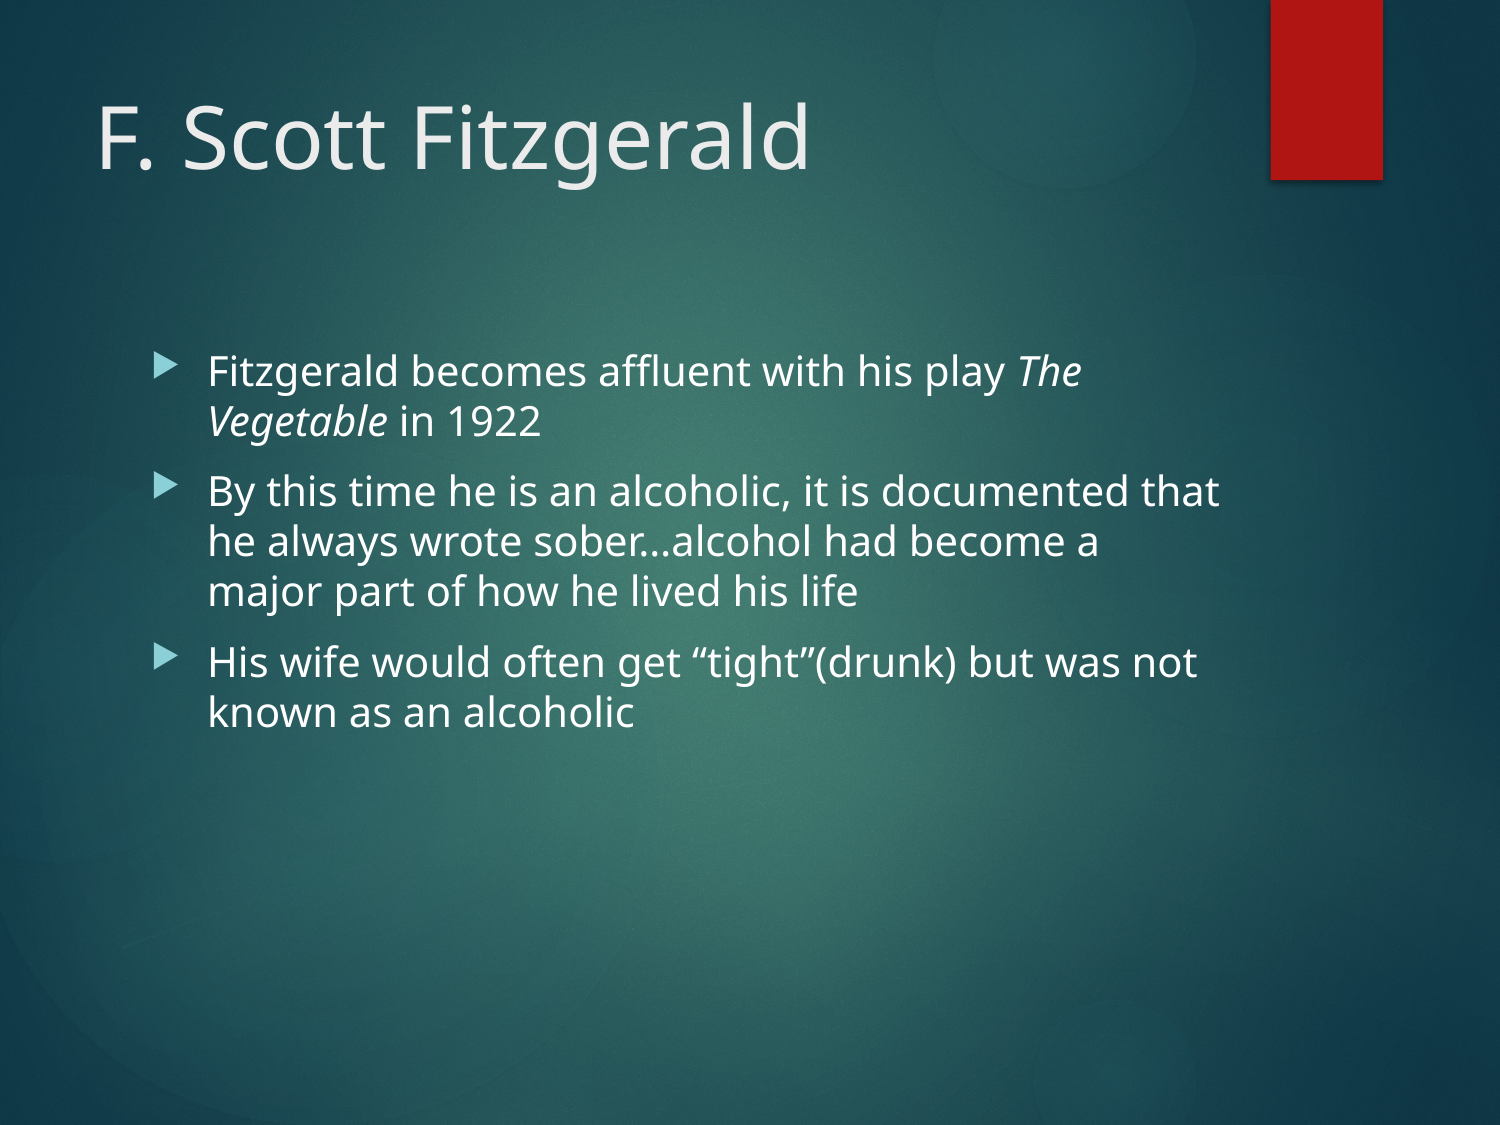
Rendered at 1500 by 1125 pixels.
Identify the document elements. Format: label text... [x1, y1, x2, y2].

title F. Scott Fitzgerald [79, 74, 1237, 304]
list Fitzgerald becomes affluent with his play The Vegetable in 1922 By this time he is an alcoholic, it is documented that he always wrote sober…alcohol had become a major part of how he lived his life His wife would often get “tight”(drunk) but was not known as an alcoholic [135, 336, 1237, 1025]
